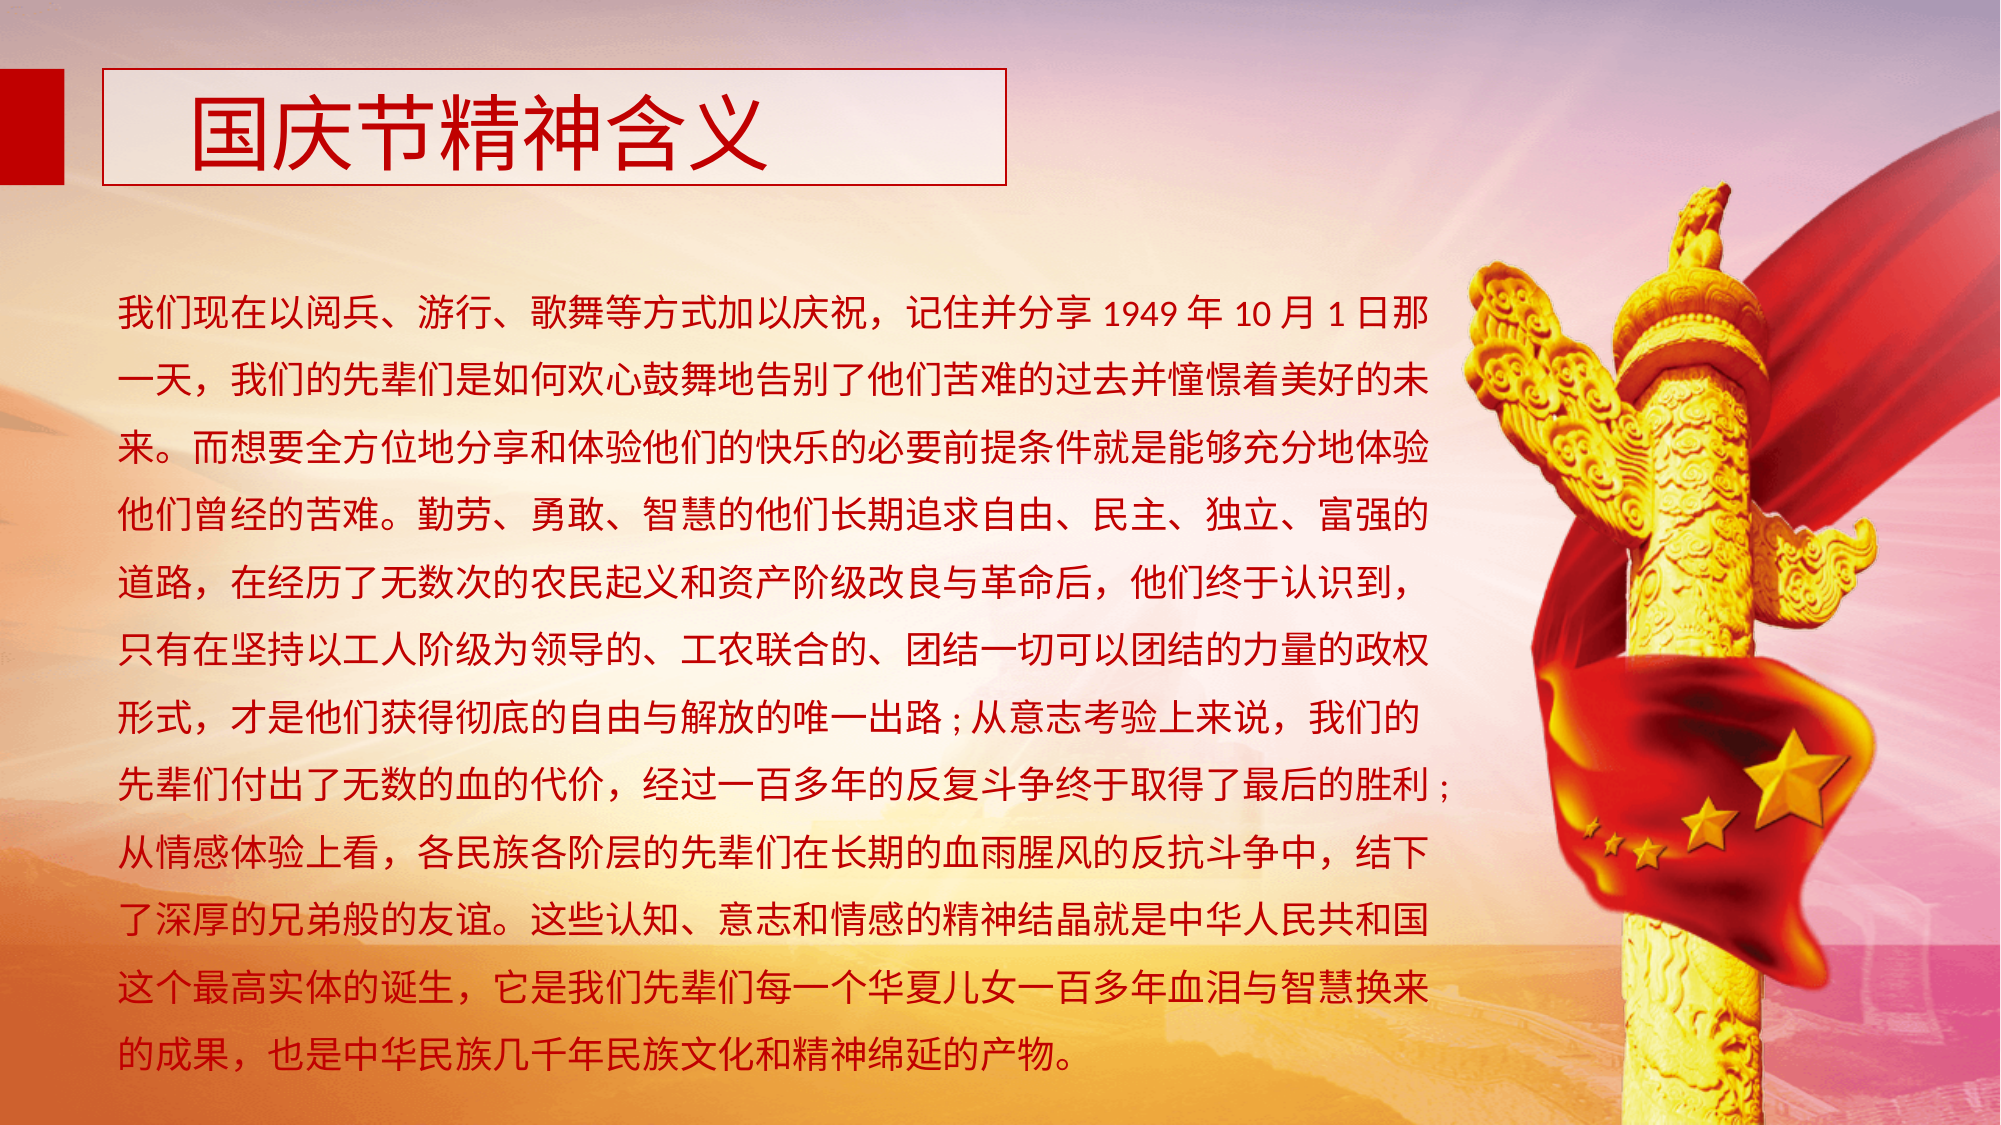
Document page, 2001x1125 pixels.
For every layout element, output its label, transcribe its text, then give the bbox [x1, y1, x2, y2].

text_box 我们现在以阅兵、游行、歌舞等方式加以庆祝，记住并分享1949年10月1日那一天，我们的先辈们是如何欢心鼓舞地告别了他们苦难的过去并憧憬着美好的未来。而想要全方位地分享和体验他们的快乐的必要前提条件就是能够充分地体验他们曾经的苦难。勤劳、勇敢、智慧的他们长期追求自由、民主、独立、富强的道路，在经历了无数次的农民起义和资产阶级改良与革命后，他们终于认识到，只有在坚持以工人阶级为领导的、工农联合的、团结一切可以团结的力量的政权形式，才是他们获得彻底的自由与解放的唯一出路;从意志考验上来说，我们的先辈们付出了无数的血的代价，经过一百多年的反复斗争终于取得了最后的胜利;从情感体验上看，各民族各阶层的先辈们在长期的血雨腥风的反抗斗争中，结下了深厚的兄弟般的友谊。这些认知、意志和情感的精神结晶就是中华人民共和国这个最高实体的诞生，它是我们先辈们每一个华夏儿女一百多年血泪与智慧换来的成果，也是中华民族几千年民族文化和精神绵延的产物。 [103, 258, 1421, 1084]
text_box 国庆节精神含义 [173, 73, 884, 189]
picture [0, 0, 2001, 1125]
